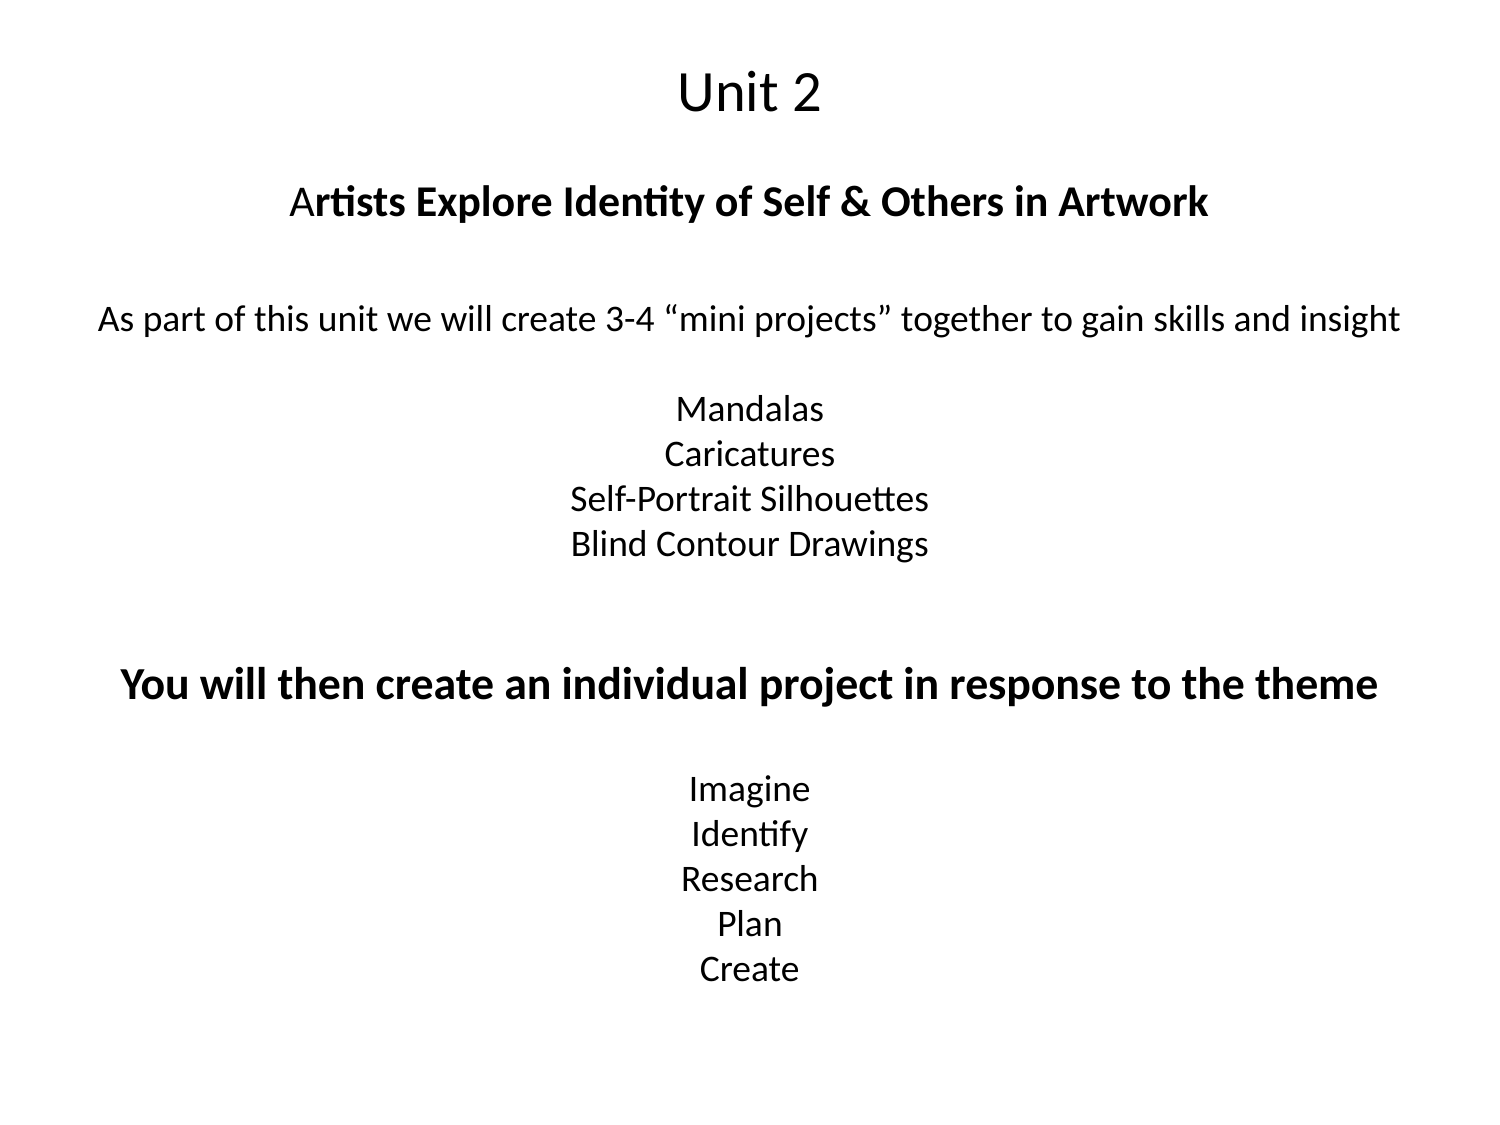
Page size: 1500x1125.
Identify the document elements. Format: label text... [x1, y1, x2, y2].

text_box As part of this unit we will create 3-4 “mini projects” together to gain skills and insight Mandalas Caricatures Self-Portrait Silhouettes Blind Contour Drawings You will then create an individual project in response to the theme Imagine Identify Research Plan Create [74, 286, 1425, 997]
title Unit 2 Artists Explore Identity of Self & Others in Artwork [75, 45, 1425, 233]
